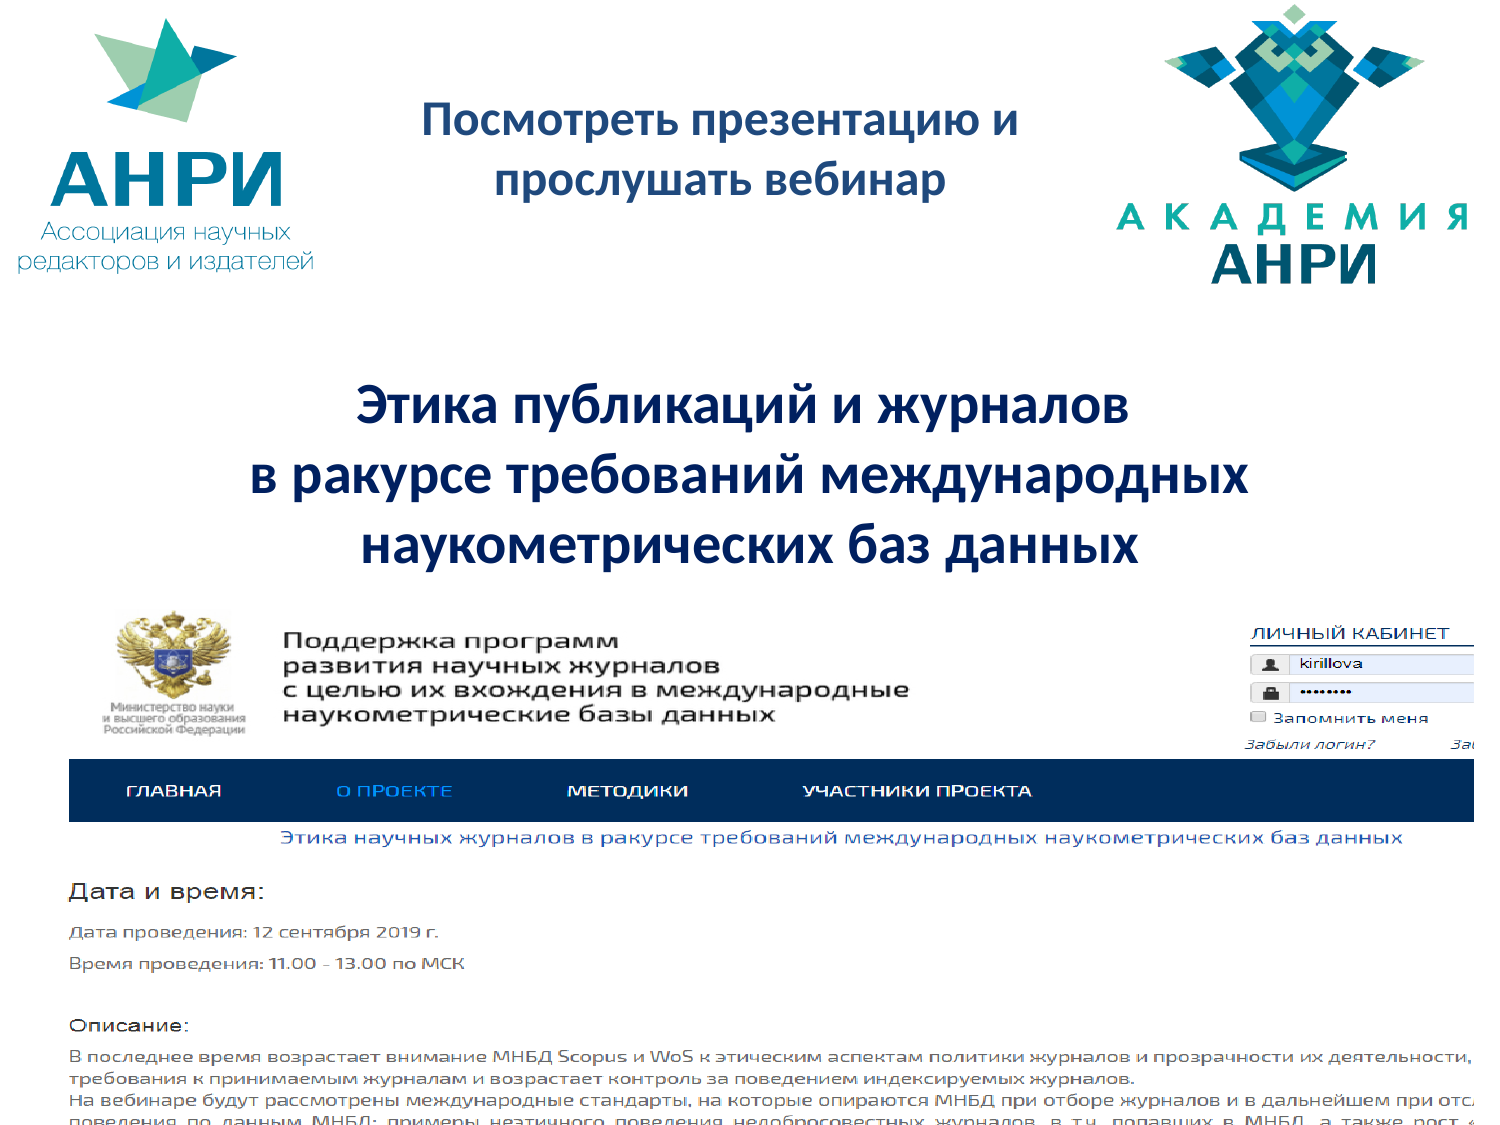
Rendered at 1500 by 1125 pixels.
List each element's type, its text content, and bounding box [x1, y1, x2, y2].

title Этика публикаций и журналов в ракурсе требований международных наукометрических баз данных [112, 349, 1388, 591]
picture [0, 609, 1475, 1125]
picture [1115, 3, 1467, 285]
picture [17, 18, 314, 275]
text_box Посмотреть презентацию и прослушать вебинар [383, 78, 1058, 213]
